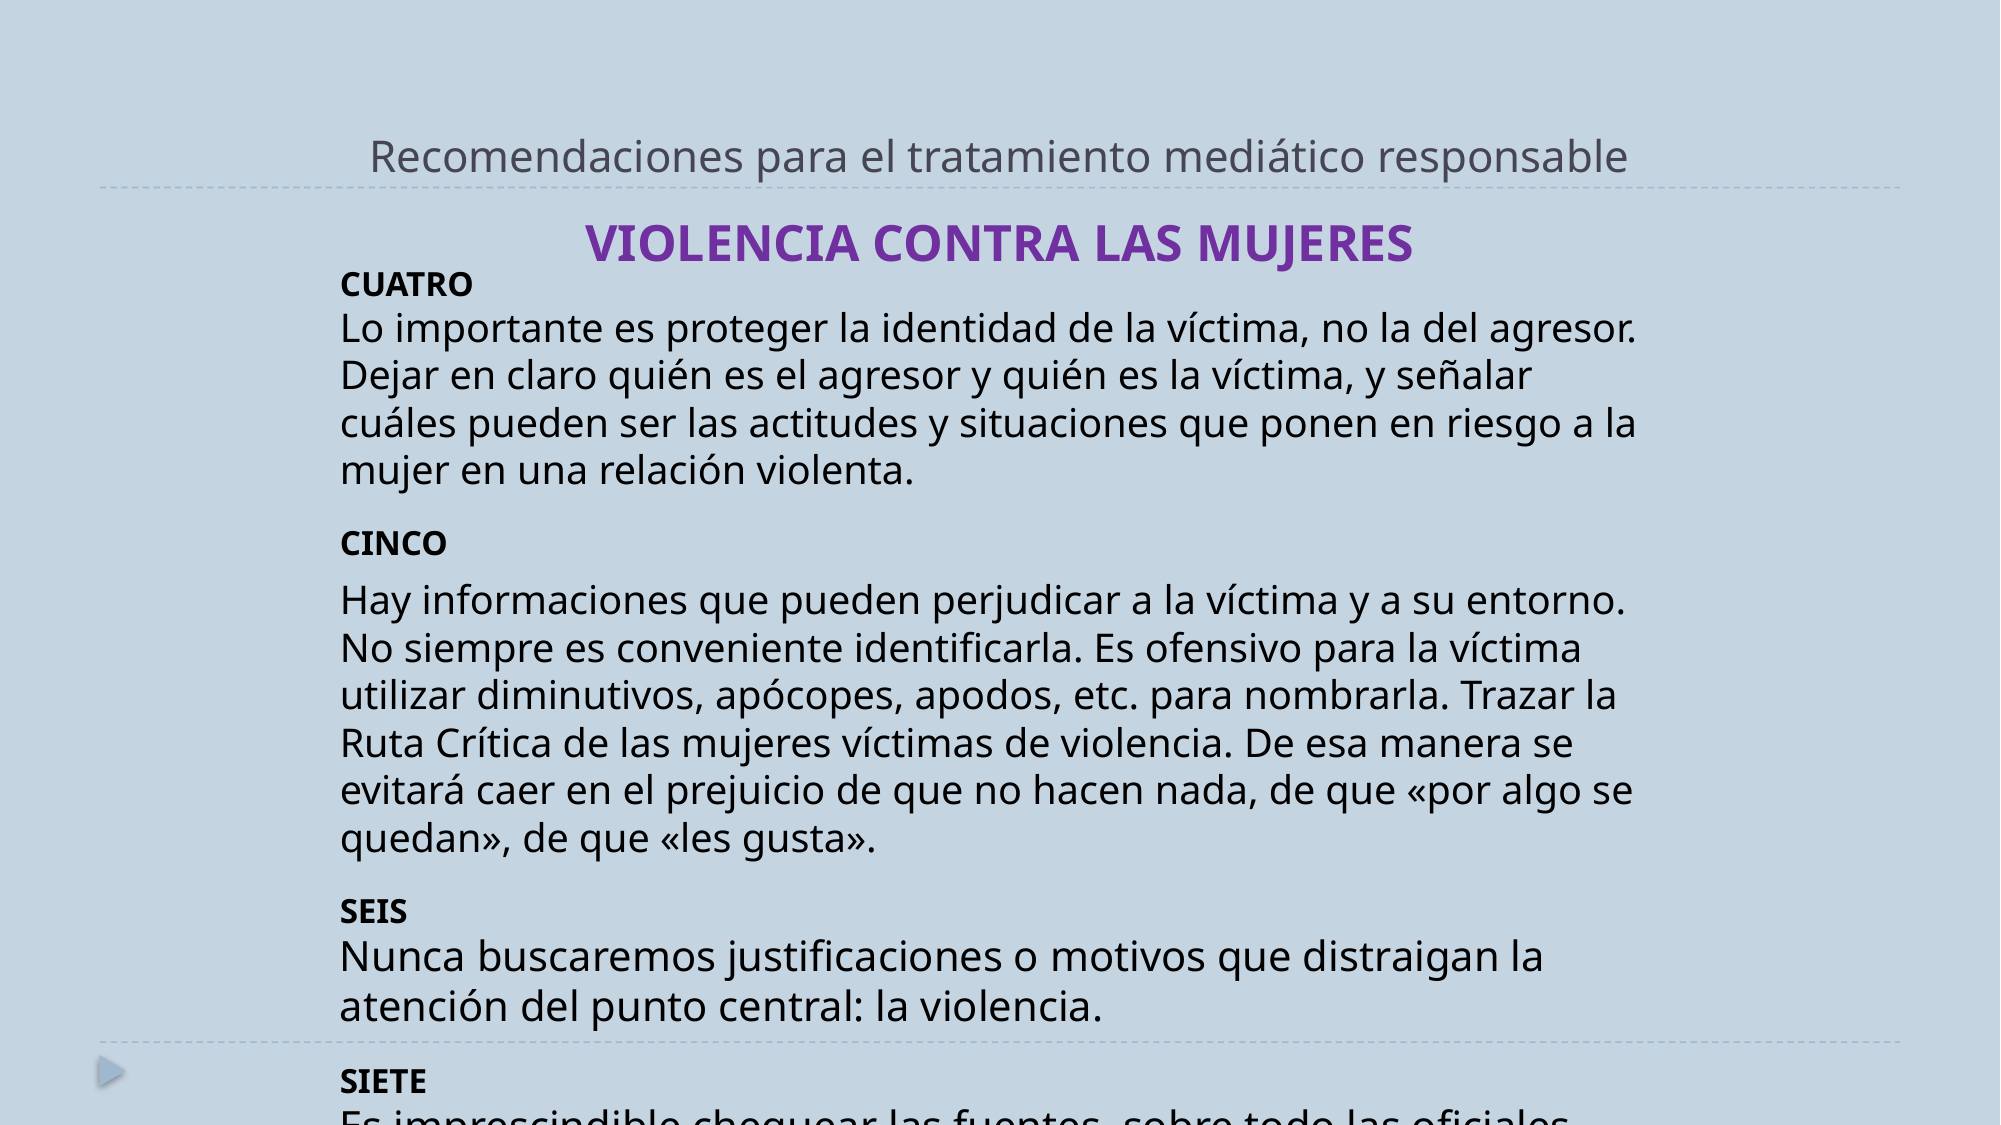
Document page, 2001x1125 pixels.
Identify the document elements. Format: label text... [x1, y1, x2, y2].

list CUATRO Lo importante es proteger la identidad de la víctima, no la del agresor. Dejar en claro quién es el agresor y quién es la víctima, y señalar cuáles pueden ser las actitudes y situaciones que ponen en riesgo a la mujer en una relación violenta. CINCO Hay informaciones que pueden perjudicar a la víctima y a su entorno. No siempre es conveniente identificarla. Es ofensivo para la víctima utilizar diminutivos, apócopes, apodos, etc. para nombrarla. Trazar la Ruta Crítica de las mujeres víctimas de violencia. De esa manera se evitará caer en el prejuicio de que no hacen nada, de que «por algo se quedan», de que «les gusta». SEIS Nunca buscaremos justificaciones o motivos que distraigan la atención del punto central: la violencia. SIETE Es imprescindible chequear las fuentes, sobre todo las oficiales. [324, 279, 1675, 1102]
text_box Recomendaciones para el tratamiento mediático responsable VIOLENCIA CONTRA LAS MUJERES [324, 116, 1675, 279]
